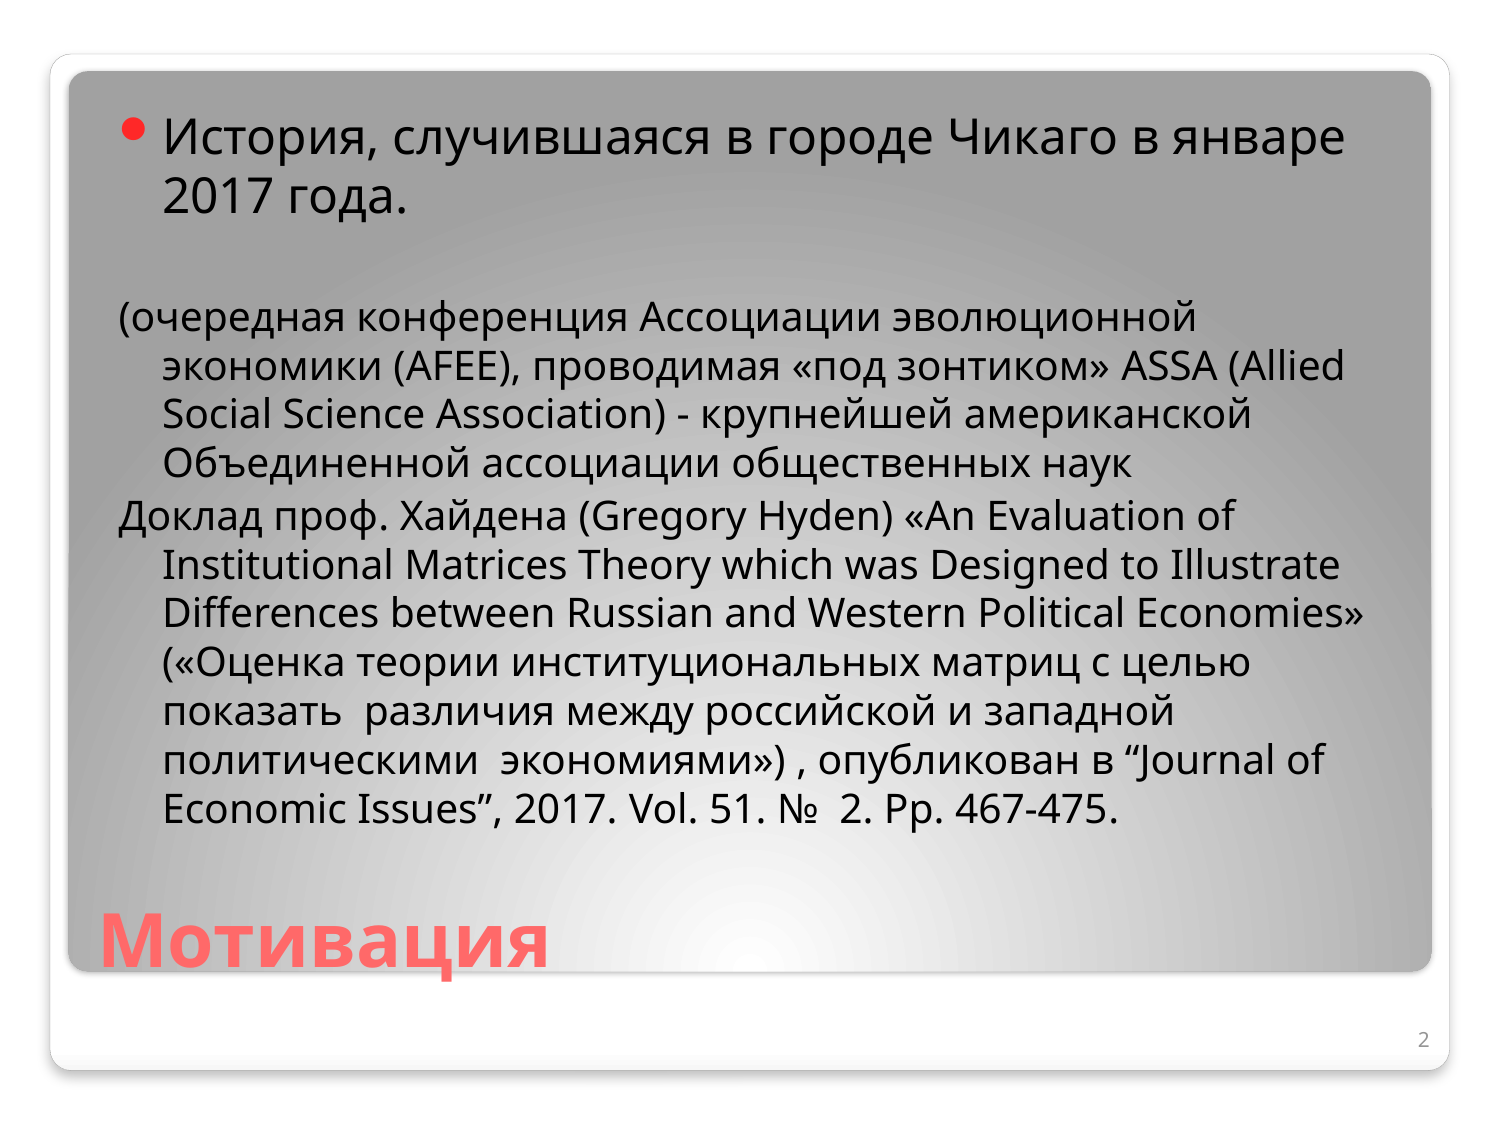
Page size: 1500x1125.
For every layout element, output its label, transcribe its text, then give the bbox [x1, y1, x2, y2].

slide_number 2 [1369, 1002, 1445, 1063]
title Мотивация [82, 817, 1425, 990]
list История, случившаяся в городе Чикаго в январе 2017 года. (очередная конференция Ассоциации эволюционной экономики (AFEE), проводимая «под зонтиком» ASSA (Allied Social Science Association) - крупнейшей американской Объединенной ассоциации общественных наук Доклад проф. Хайдена (Gregory Hyden) «An Evaluation of Institutional Matrices Theory which was Designed to Illustrate Differences between Russian and Western Political Economies» («Оценка теории институциональных матриц с целью показать различия между российской и западной политическими экономиями») , опубликован в “Journal of Economic Issues”, 2017. Vol. 51. № 2. Pp. 467-475. [88, 90, 1431, 848]
